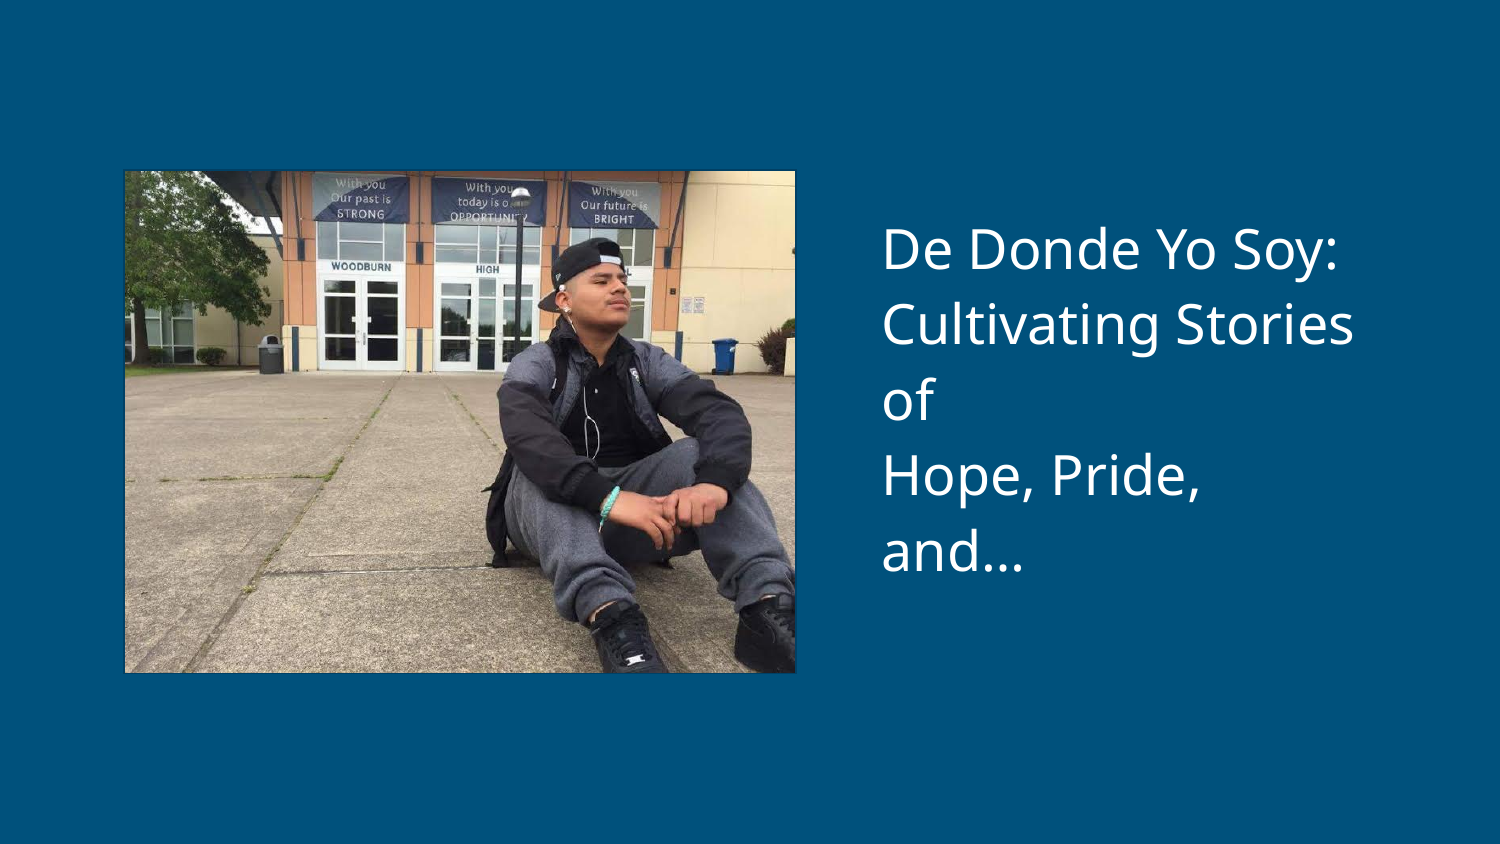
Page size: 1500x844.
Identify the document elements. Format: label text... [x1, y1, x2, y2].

picture [124, 170, 796, 673]
title De Donde Yo Soy: Cultivating Stories of Hope, Pride, and… [866, 191, 1399, 603]
